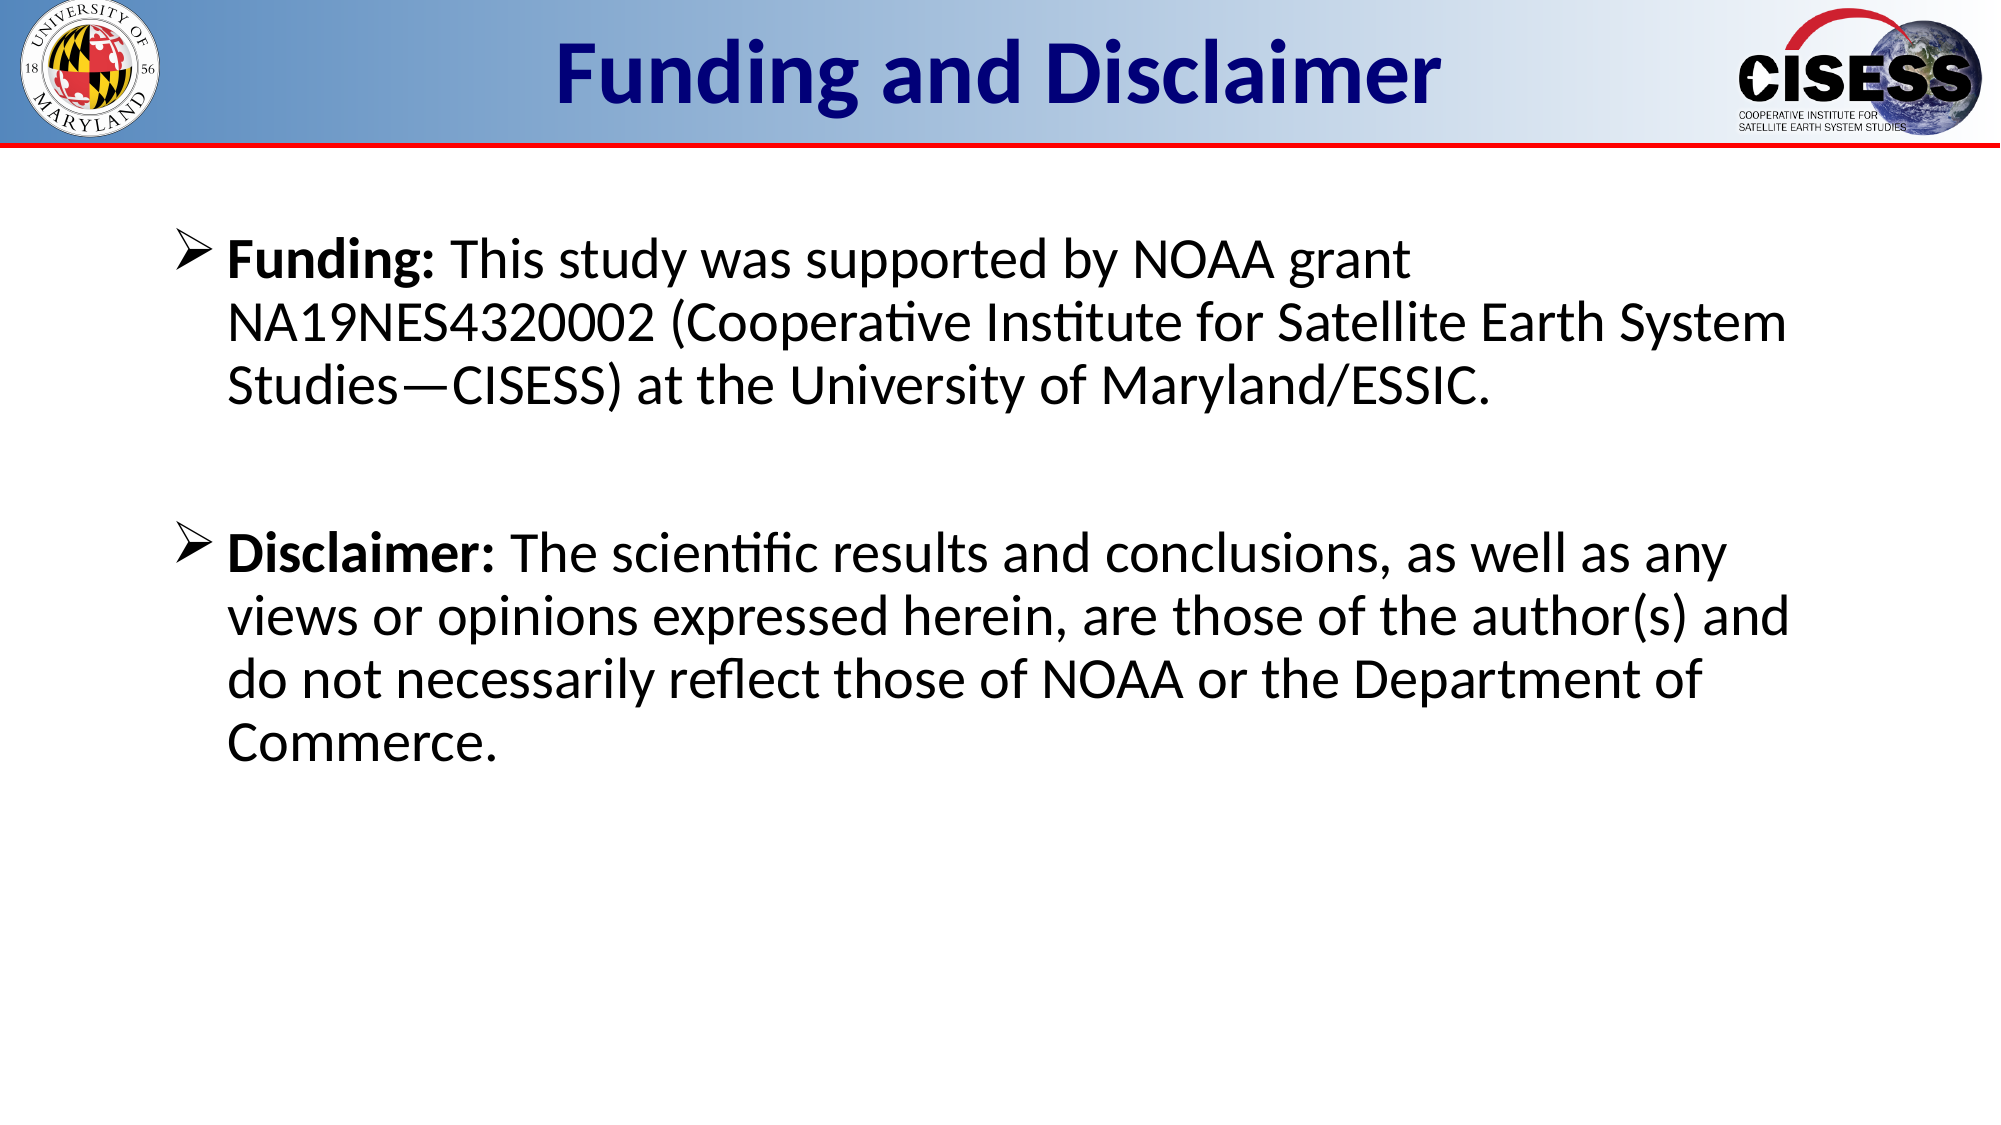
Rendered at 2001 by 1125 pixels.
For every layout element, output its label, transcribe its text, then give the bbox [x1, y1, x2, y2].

picture [1863, 2, 1986, 141]
list Funding: This study was supported by NOAA grant NA19NES4320002 (Cooperative Institute for Satellite Earth System Studies—CISESS) at the University of Maryland/ESSIC. Disclaimer: The scientific results and conclusions, as well as any views or opinions expressed herein, are those of the author(s) and do not necessarily reflect those of NOAA or the Department of Commerce. [137, 220, 1863, 935]
title Funding and Disclaimer [137, 0, 1863, 147]
picture [14, 0, 137, 141]
